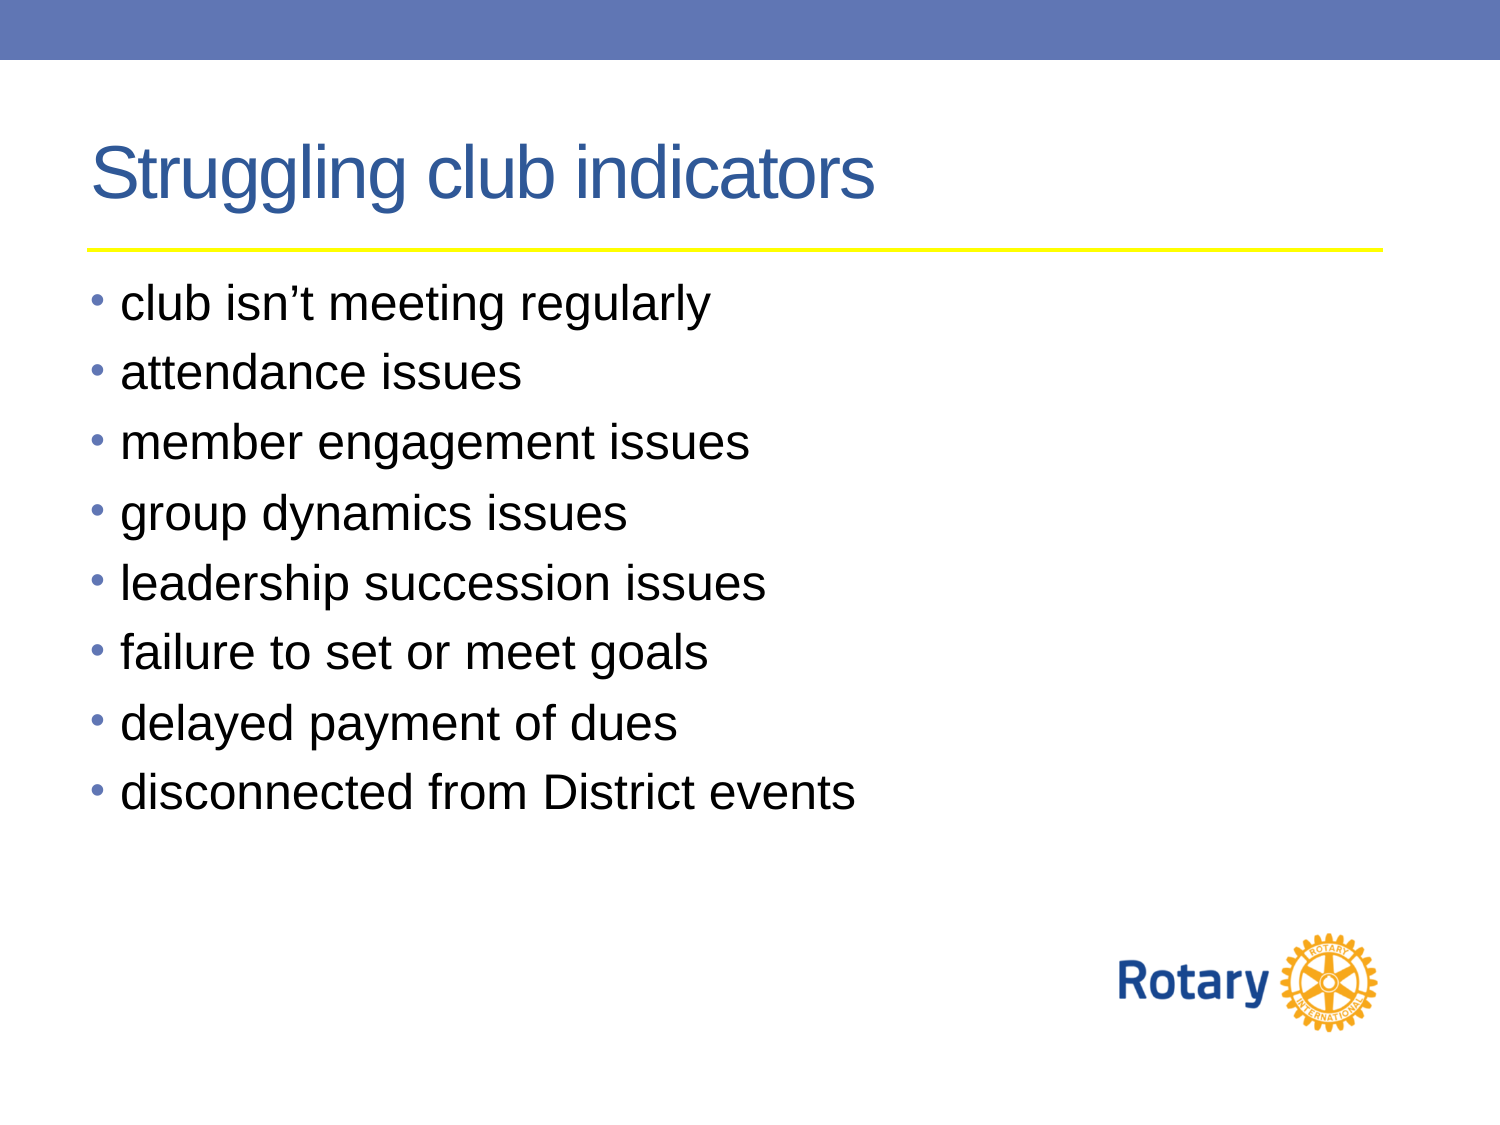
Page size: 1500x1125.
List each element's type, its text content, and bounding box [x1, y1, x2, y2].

picture [1112, 932, 1383, 1034]
list club isn’t meeting regularly attendance issues member engagement issues group dynamics issues leadership succession issues failure to set or meet goals delayed payment of dues disconnected from District events [75, 262, 1425, 1063]
title Struggling club indicators [75, 87, 1425, 250]
